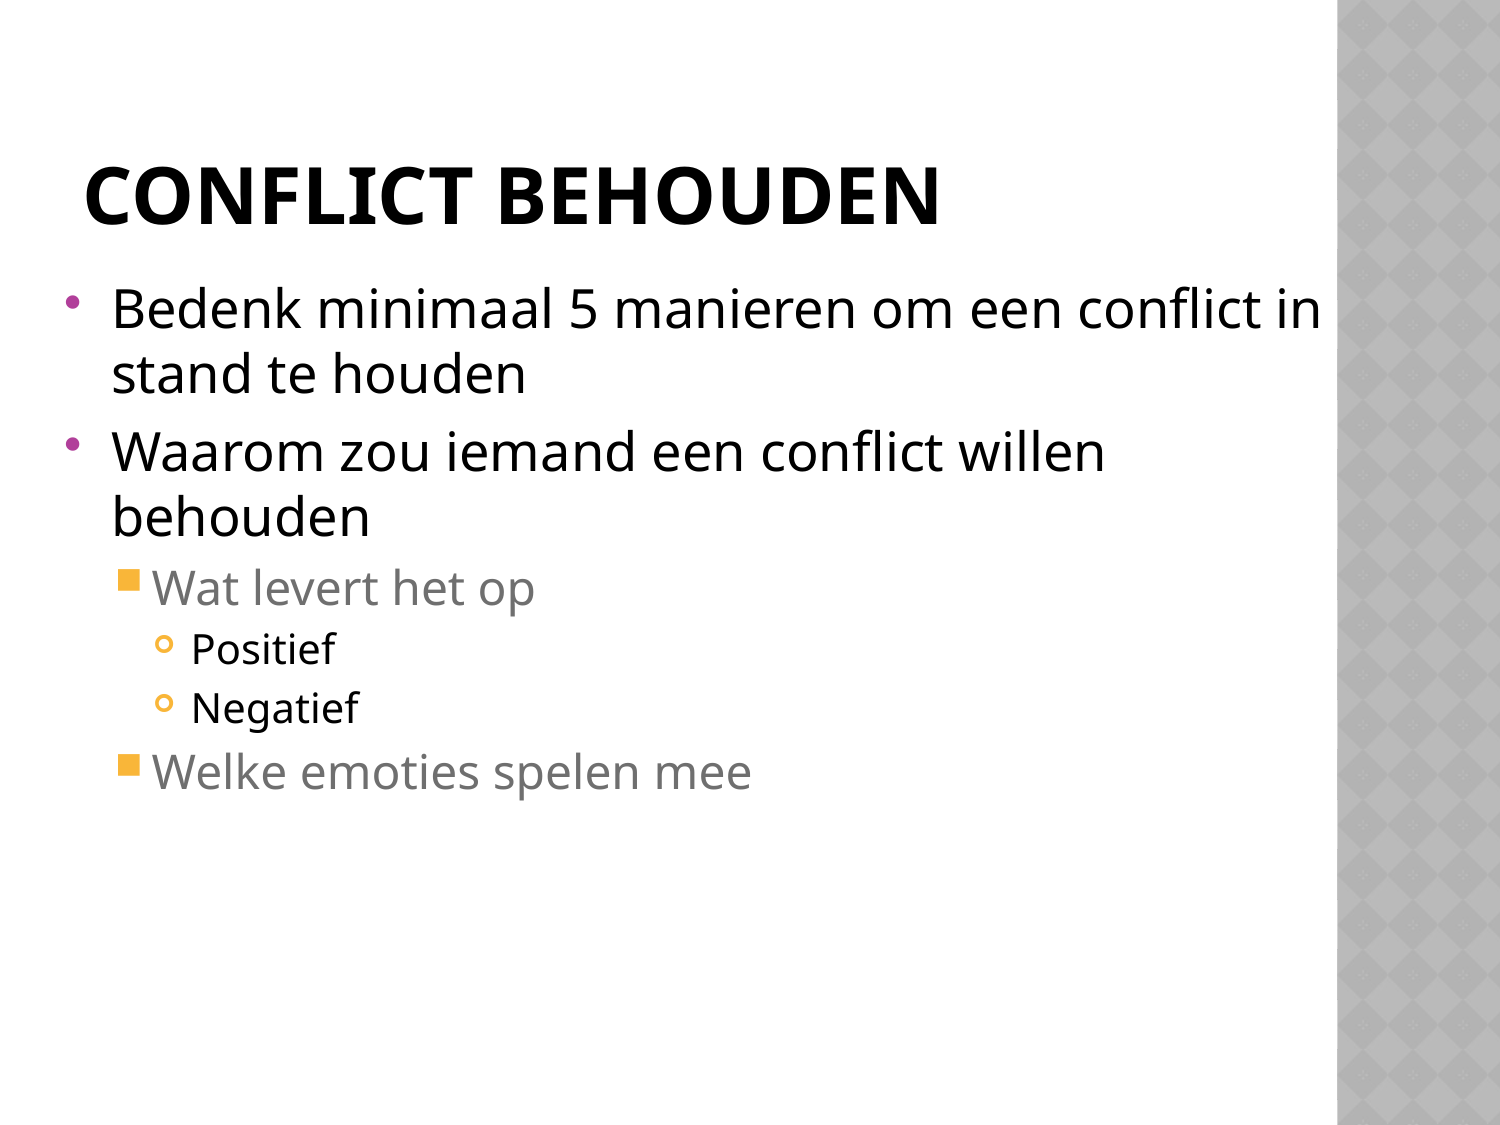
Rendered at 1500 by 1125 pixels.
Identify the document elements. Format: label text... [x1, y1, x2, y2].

title conflict behouden [75, 52, 1412, 240]
list Bedenk minimaal 5 manieren om een conflict in stand te houden Waarom zou iemand een conflict willen behouden Wat levert het op Positief Negatief Welke emoties spelen mee [51, 267, 1365, 1063]
